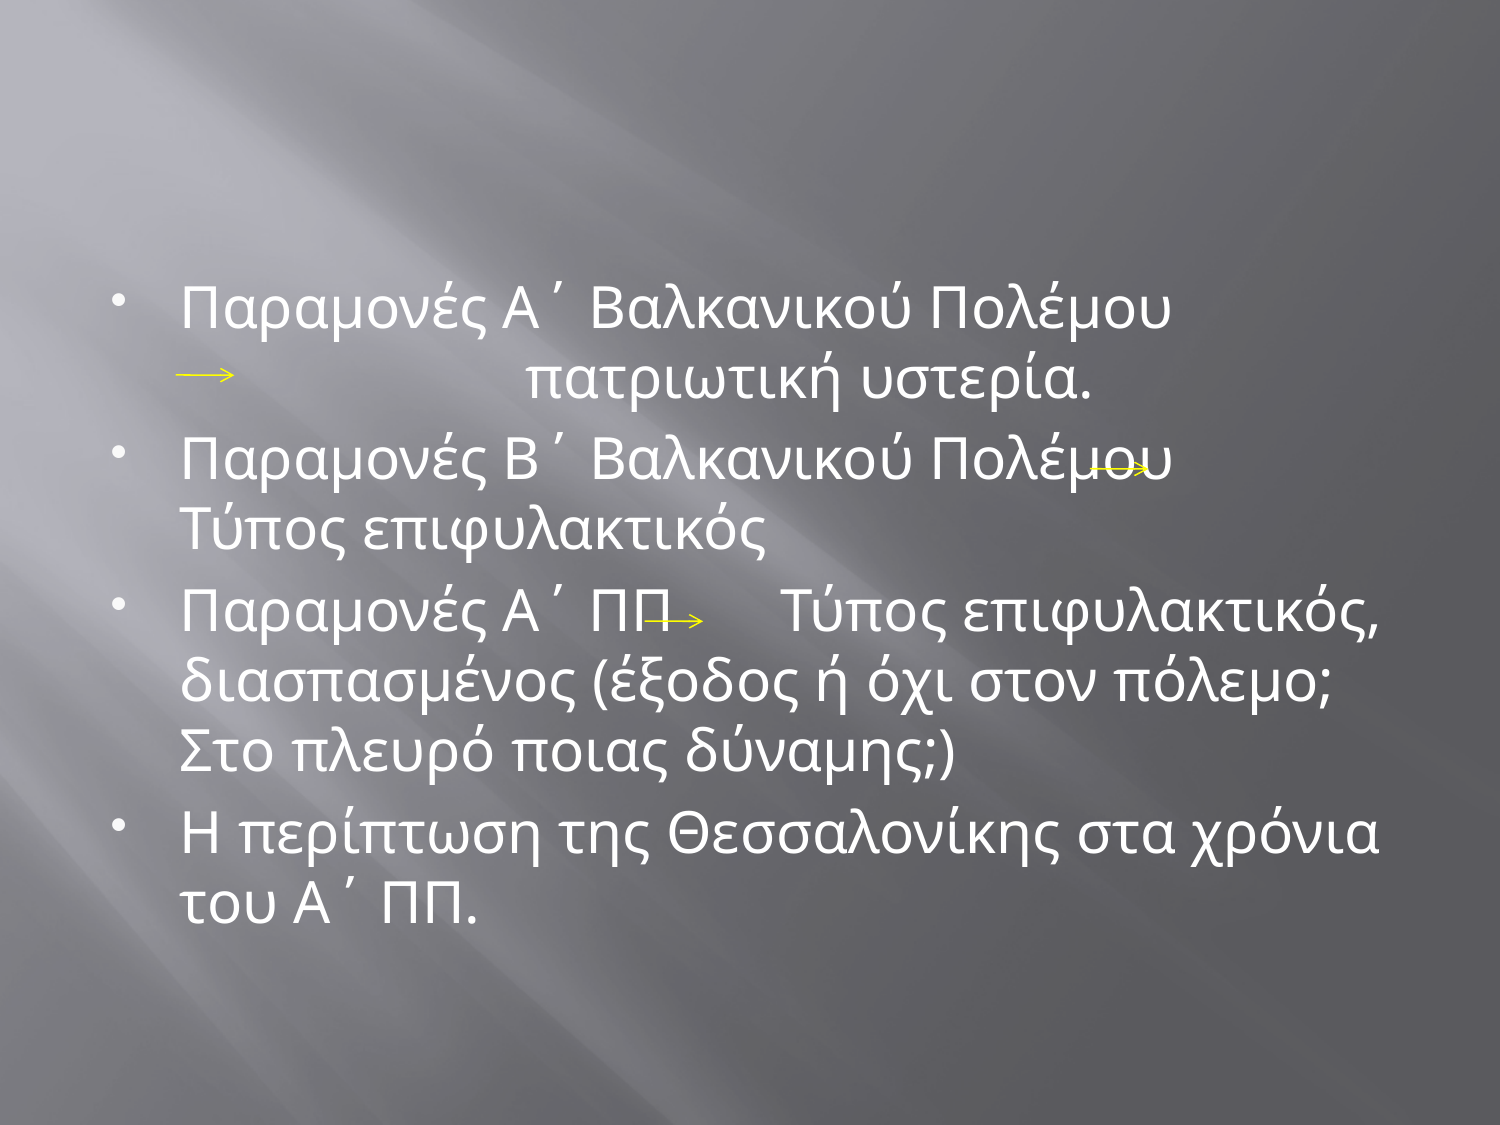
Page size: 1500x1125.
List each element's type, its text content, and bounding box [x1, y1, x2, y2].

list Παραμονές Α΄ Βαλκανικού Πολέμου πατριωτική υστερία. Παραμονές Β΄ Βαλκανικού Πολέμου Τύπος επιφυλακτικός Παραμονές Α΄ ΠΠ Τύπος επιφυλακτικός, διασπασμένος (έξοδος ή όχι στον πόλεμο; Στο πλευρό ποιας δύναμης;) Η περίπτωση της Θεσσαλονίκης στα χρόνια του Α΄ ΠΠ. [75, 262, 1425, 1035]
